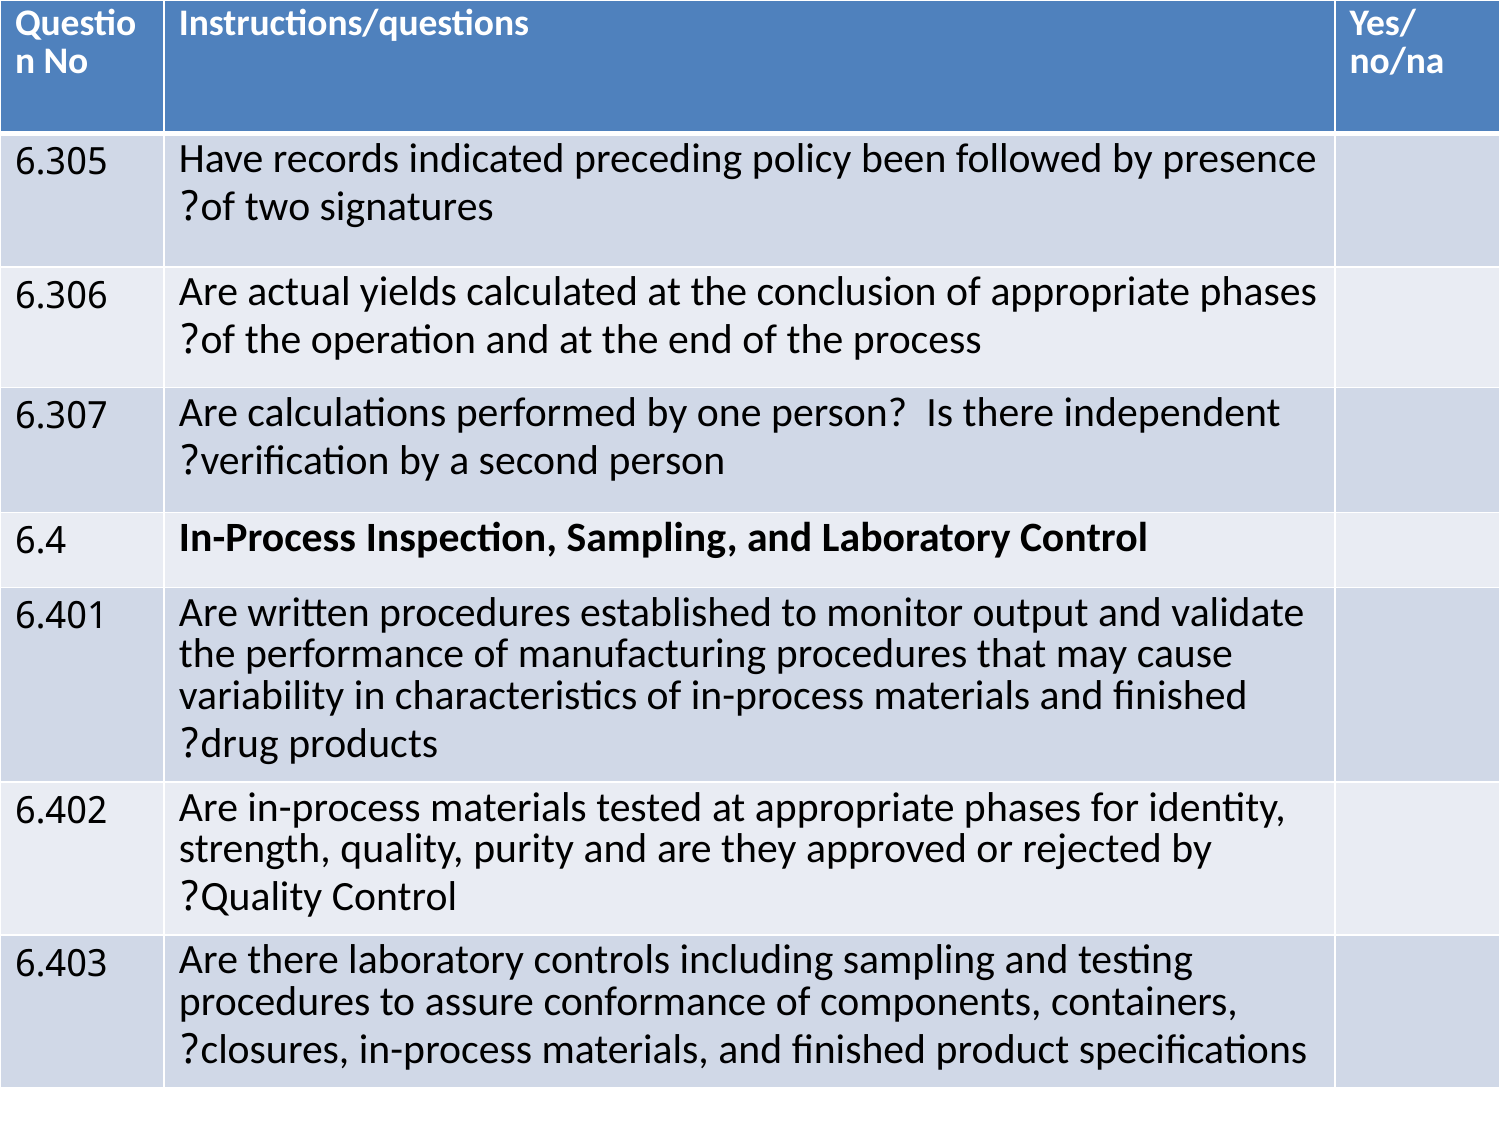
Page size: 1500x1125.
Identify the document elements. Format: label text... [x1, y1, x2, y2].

table_cell Are written procedures established to monitor output and validate the performance of manufacturing procedures that may cause variability in characteristics of in-process materials and finished drug products? [165, 588, 1334, 781]
table_cell [1336, 136, 1499, 266]
table_cell [1336, 936, 1499, 1087]
table_cell Are actual yields calculated at the conclusion of appropriate phases of the operation and at the end of the process? [165, 268, 1334, 387]
table_cell 6.402 [1, 783, 163, 934]
table_cell 6.305 [1, 136, 163, 266]
table_cell 6.4 [1, 513, 163, 587]
table_header Instructions/questions [165, 1, 1334, 131]
table_cell Are there laboratory controls including sampling and testing procedures to assure conformance of components, containers, closures, in-process materials, and finished product specifications? [165, 936, 1334, 1087]
table_cell In-Process Inspection, Sampling, and Laboratory Control [165, 513, 1334, 587]
table_cell 6.401 [1, 588, 163, 781]
table_cell 6.306 [1, 268, 163, 387]
table_cell Have records indicated preceding policy been followed by presence of two signatures? [165, 136, 1334, 266]
table_cell 6.403 [1, 936, 163, 1087]
table_cell Are in-process materials tested at appropriate phases for identity, strength, quality, purity and are they approved or rejected by Quality Control? [165, 783, 1334, 934]
table_cell 6.307 [1, 388, 163, 512]
table_cell [1336, 388, 1499, 512]
table_cell [1336, 268, 1499, 387]
table_cell [1336, 588, 1499, 781]
table_cell [1336, 513, 1499, 587]
table_cell [1336, 783, 1499, 934]
table_cell Are calculations performed by one person? Is there independent verification by a second person? [165, 388, 1334, 512]
table_header Yes/no/na [1336, 1, 1499, 131]
table_header Question No [1, 1, 163, 131]
